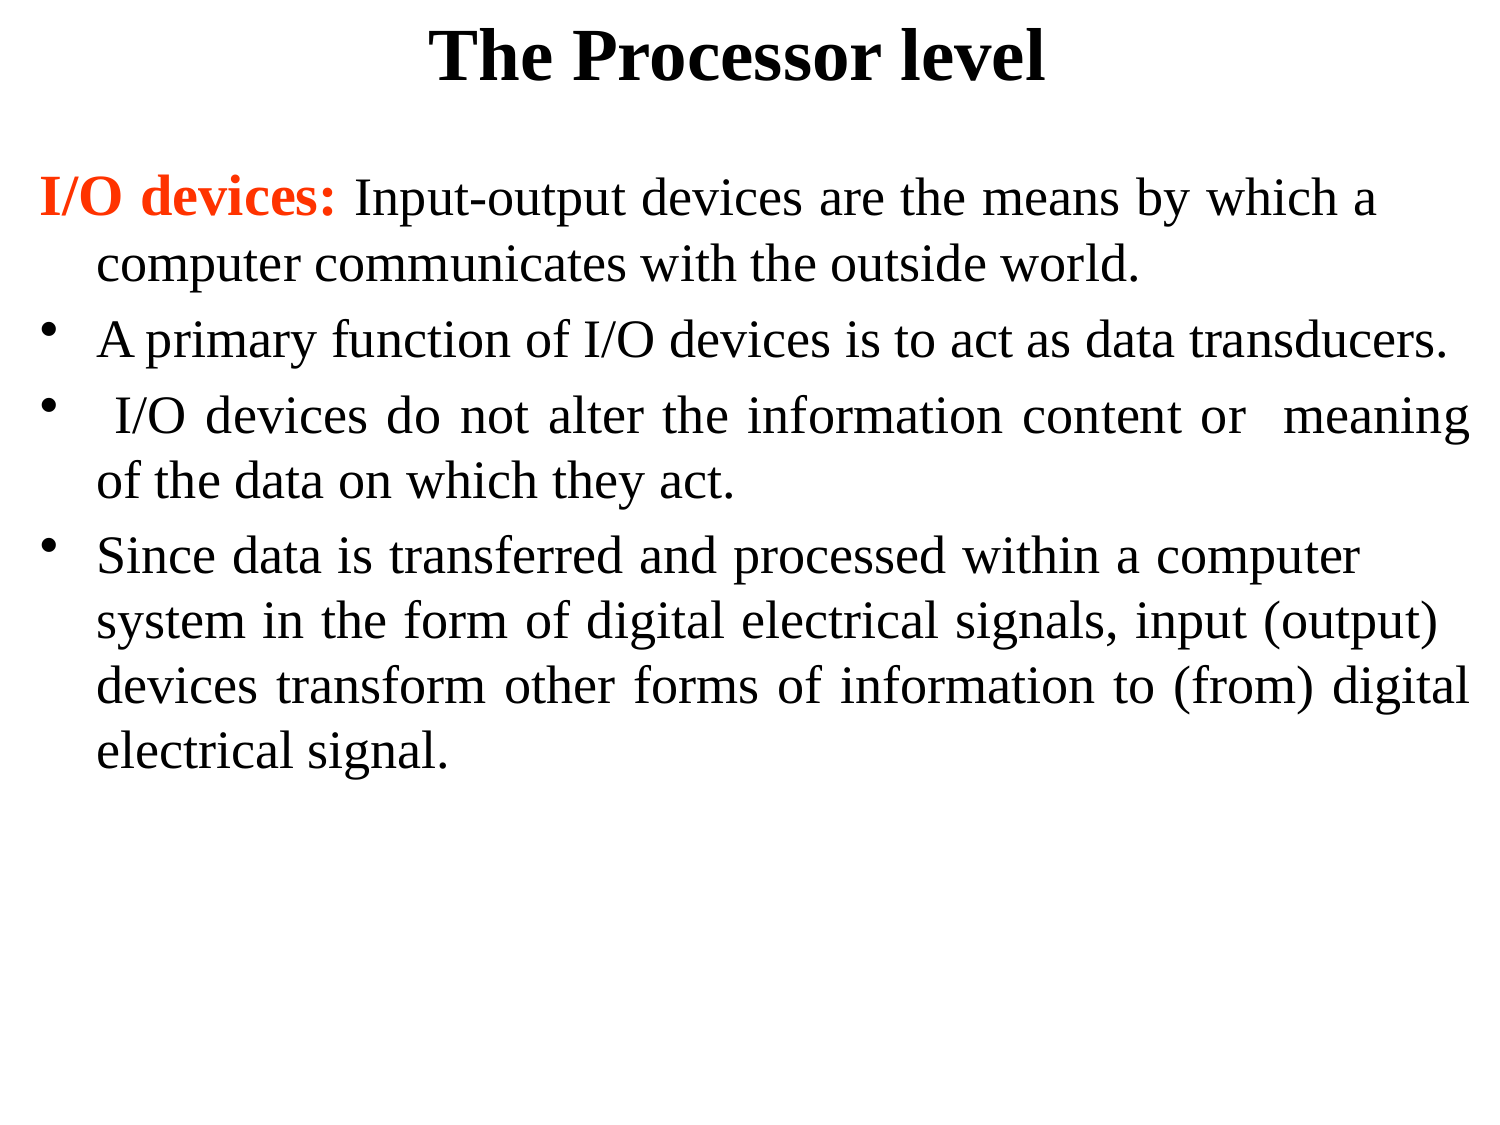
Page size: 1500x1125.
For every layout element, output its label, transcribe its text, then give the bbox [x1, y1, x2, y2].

list I/O devices: Input-output devices are the means by which a computer communicates with the outside world. A primary function of I/O devices is to act as data transducers. I/O devices do not alter the information content or meaning of the data on which they act. Since data is transferred and processed within a computer system in the form of digital electrical signals, input (output) devices transform other forms of information to (from) digital electrical signal. [24, 149, 1488, 1013]
title The Processor level [99, 0, 1375, 100]
